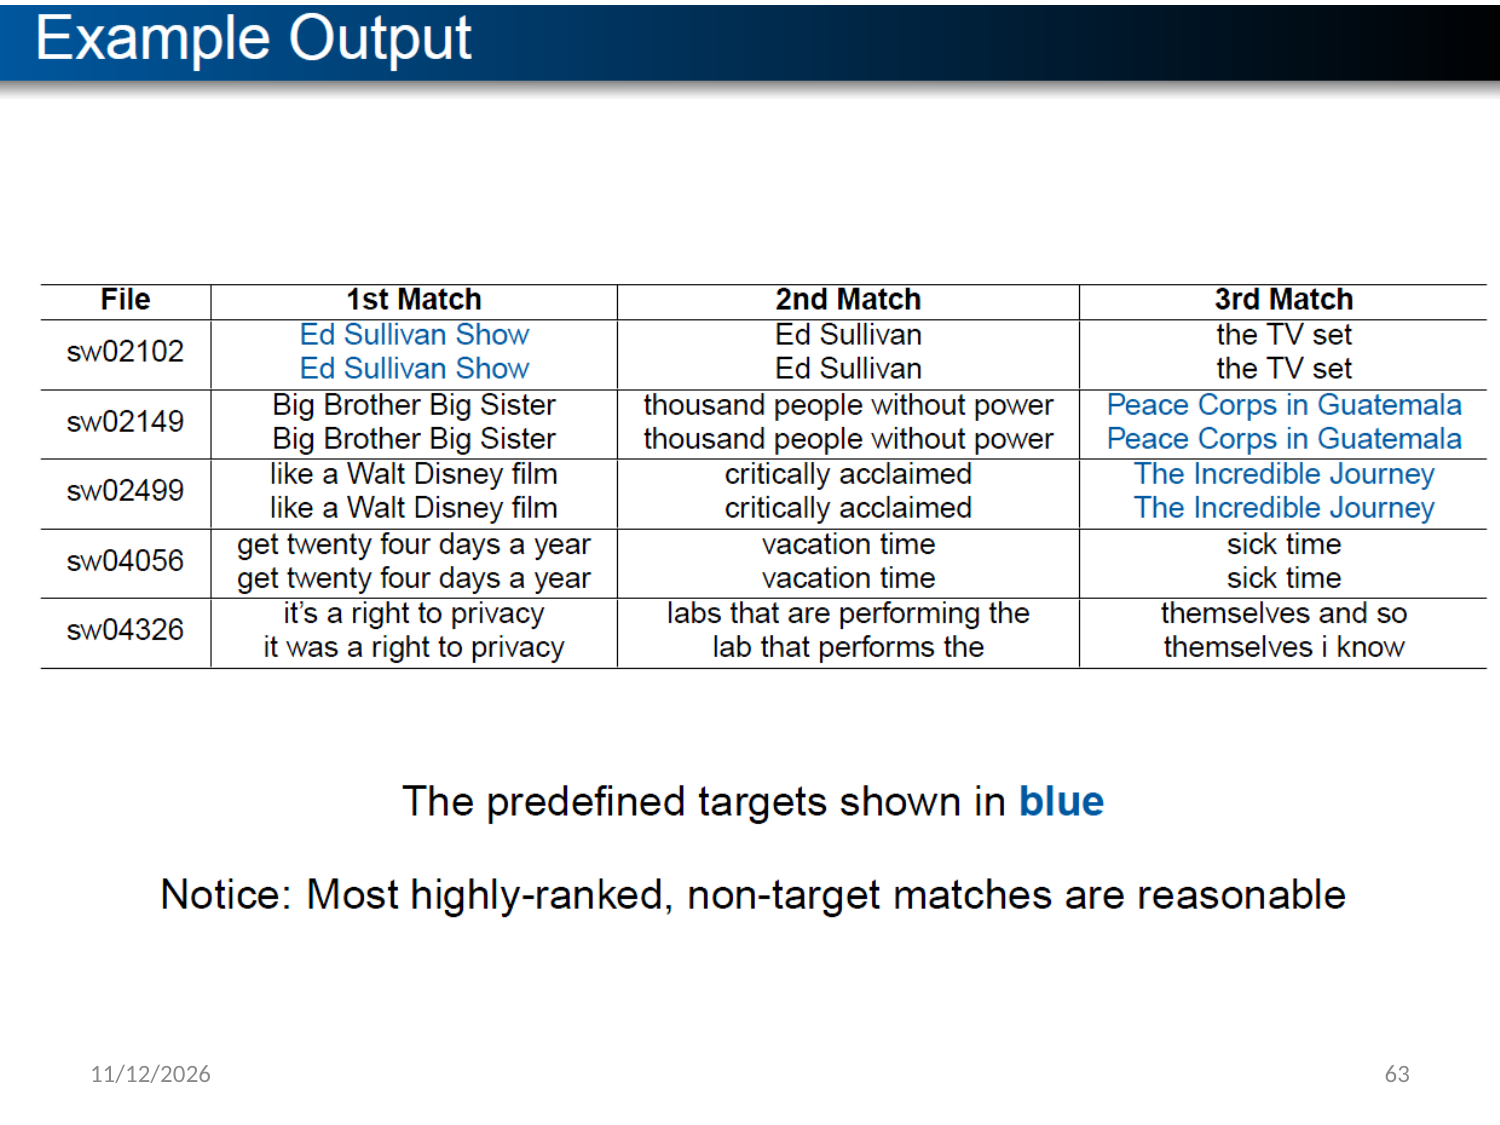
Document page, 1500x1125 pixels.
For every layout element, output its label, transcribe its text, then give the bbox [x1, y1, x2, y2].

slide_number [75, 1042, 425, 1103]
picture [0, 4, 1500, 947]
slide_number 63 [1074, 1042, 1425, 1103]
